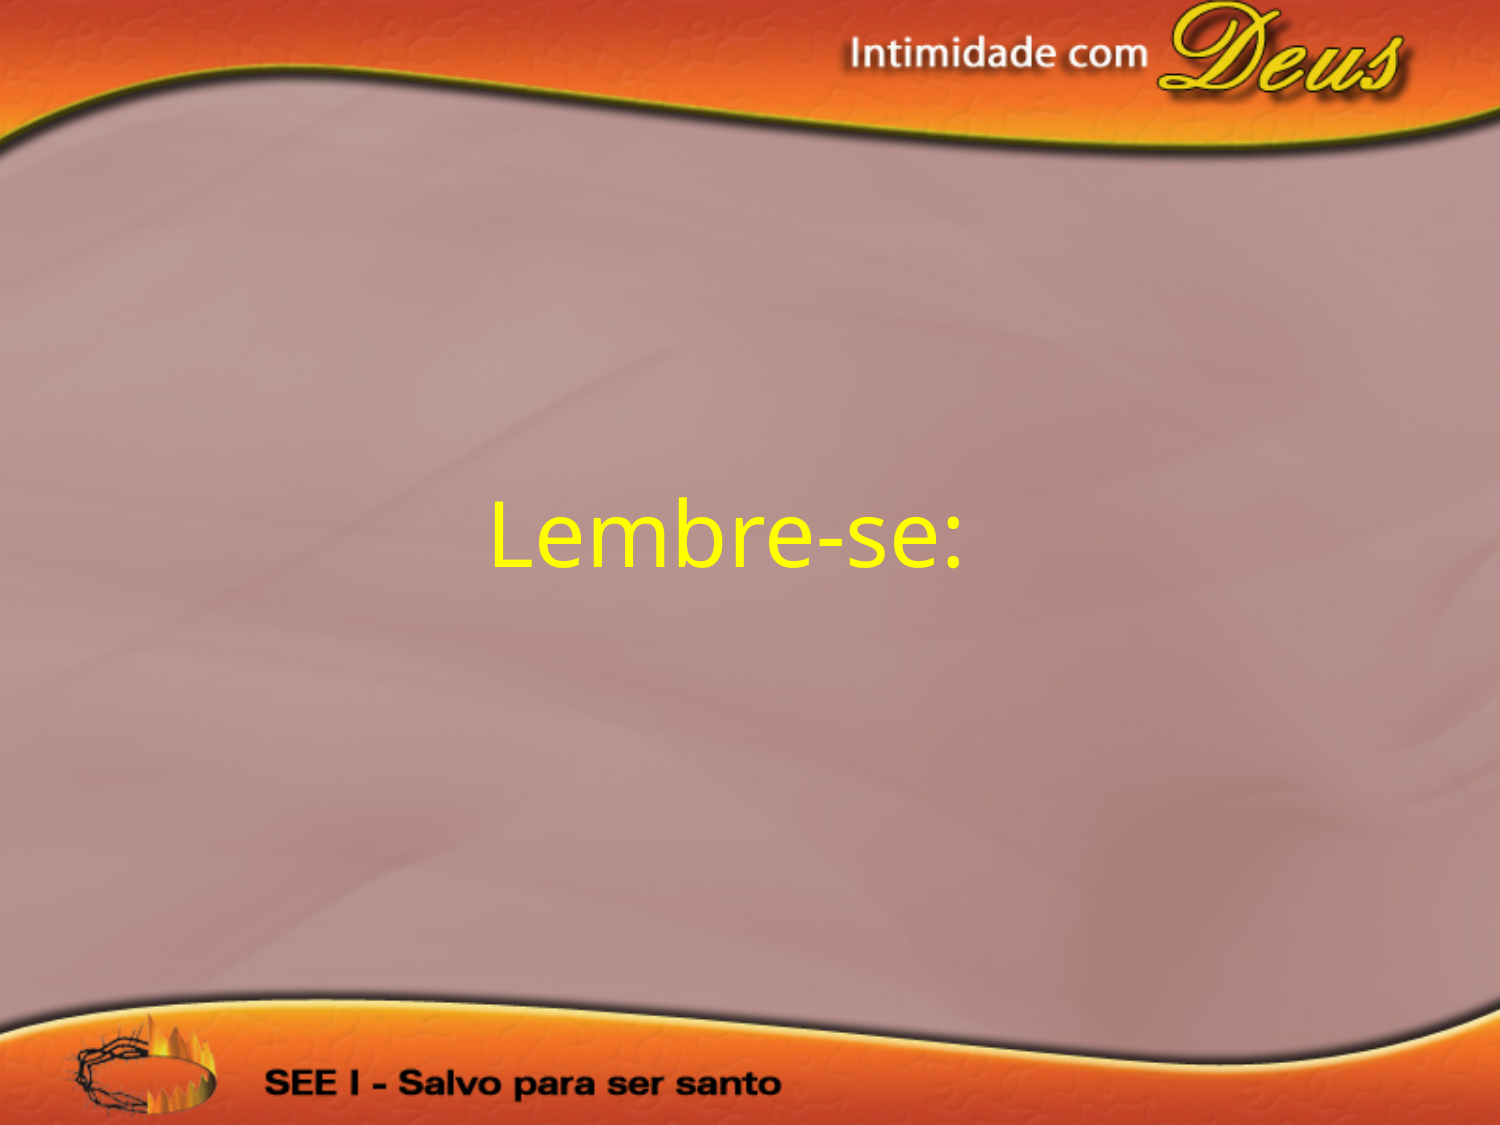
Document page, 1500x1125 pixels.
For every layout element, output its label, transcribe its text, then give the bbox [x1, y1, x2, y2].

picture [0, 0, 1500, 1125]
text_box Lembre-se: [339, 468, 1137, 594]
